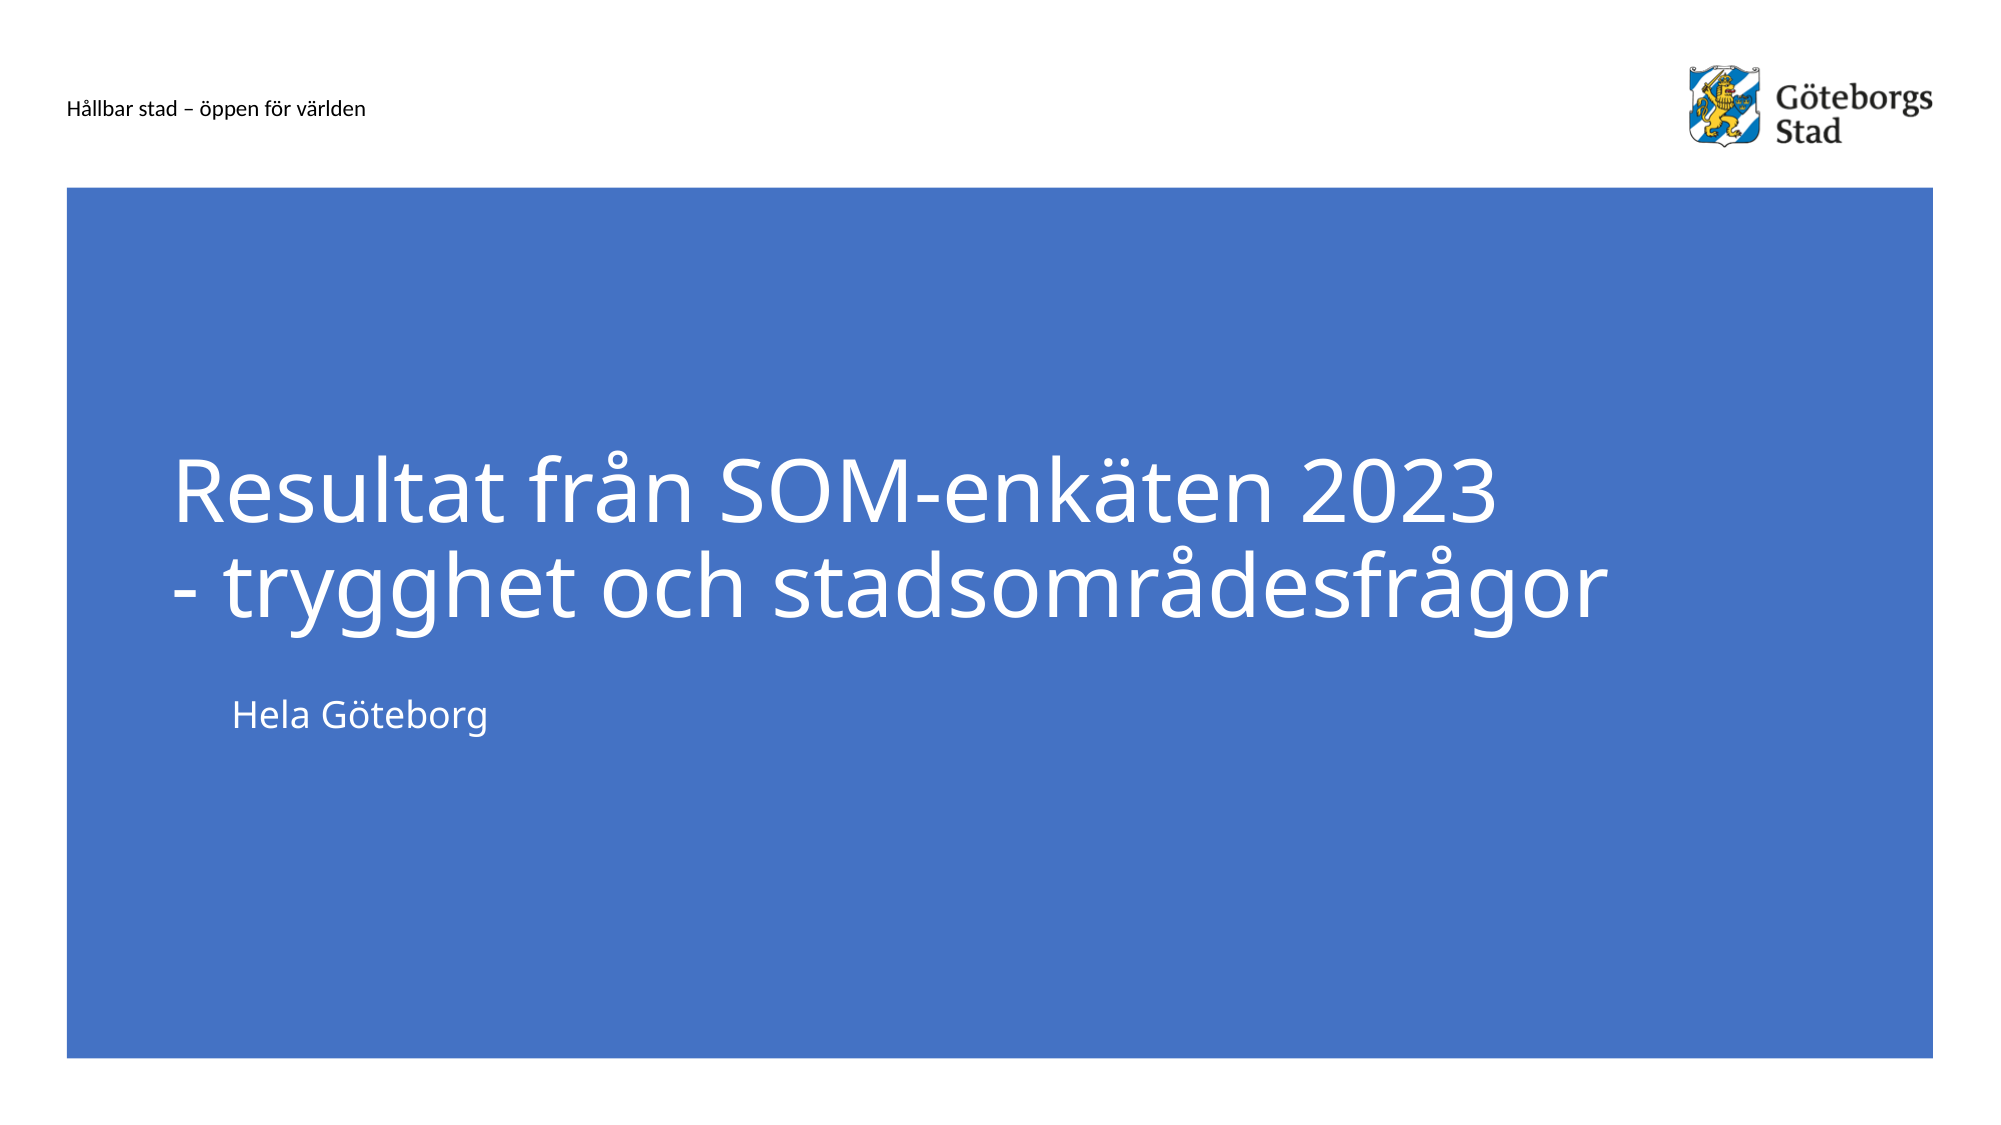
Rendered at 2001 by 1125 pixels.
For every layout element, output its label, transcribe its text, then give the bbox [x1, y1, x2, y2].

title Resultat från SOM-enkäten 2023 - trygghet och stadsområdesfrågor [156, 430, 1880, 653]
list Hela Göteborg [216, 683, 1716, 725]
picture [1689, 65, 1933, 148]
